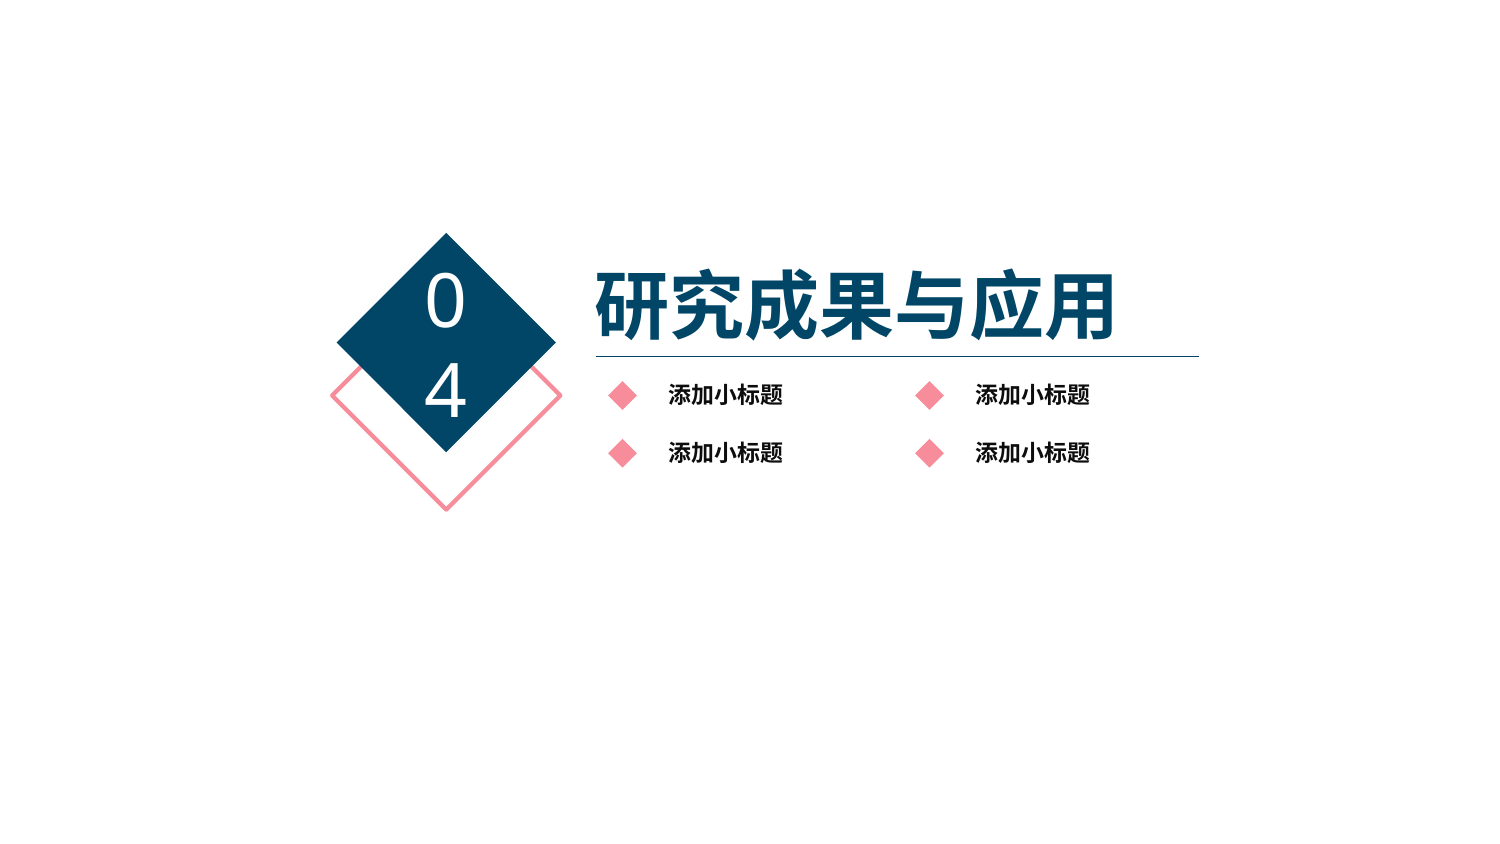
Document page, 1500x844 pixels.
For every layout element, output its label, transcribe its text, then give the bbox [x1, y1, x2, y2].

text_box 添加小标题 [960, 430, 1143, 474]
text_box 研究成果与应用 [579, 250, 1235, 356]
text_box [913, 436, 947, 470]
text_box 添加小标题 [653, 430, 836, 474]
text_box [606, 379, 640, 412]
text_box 添加小标题 [653, 373, 836, 416]
text_box [913, 379, 947, 412]
text_box 添加小标题 [960, 373, 1143, 416]
text_box [330, 367, 563, 512]
text_box 04 [334, 230, 559, 455]
text_box [606, 436, 640, 470]
